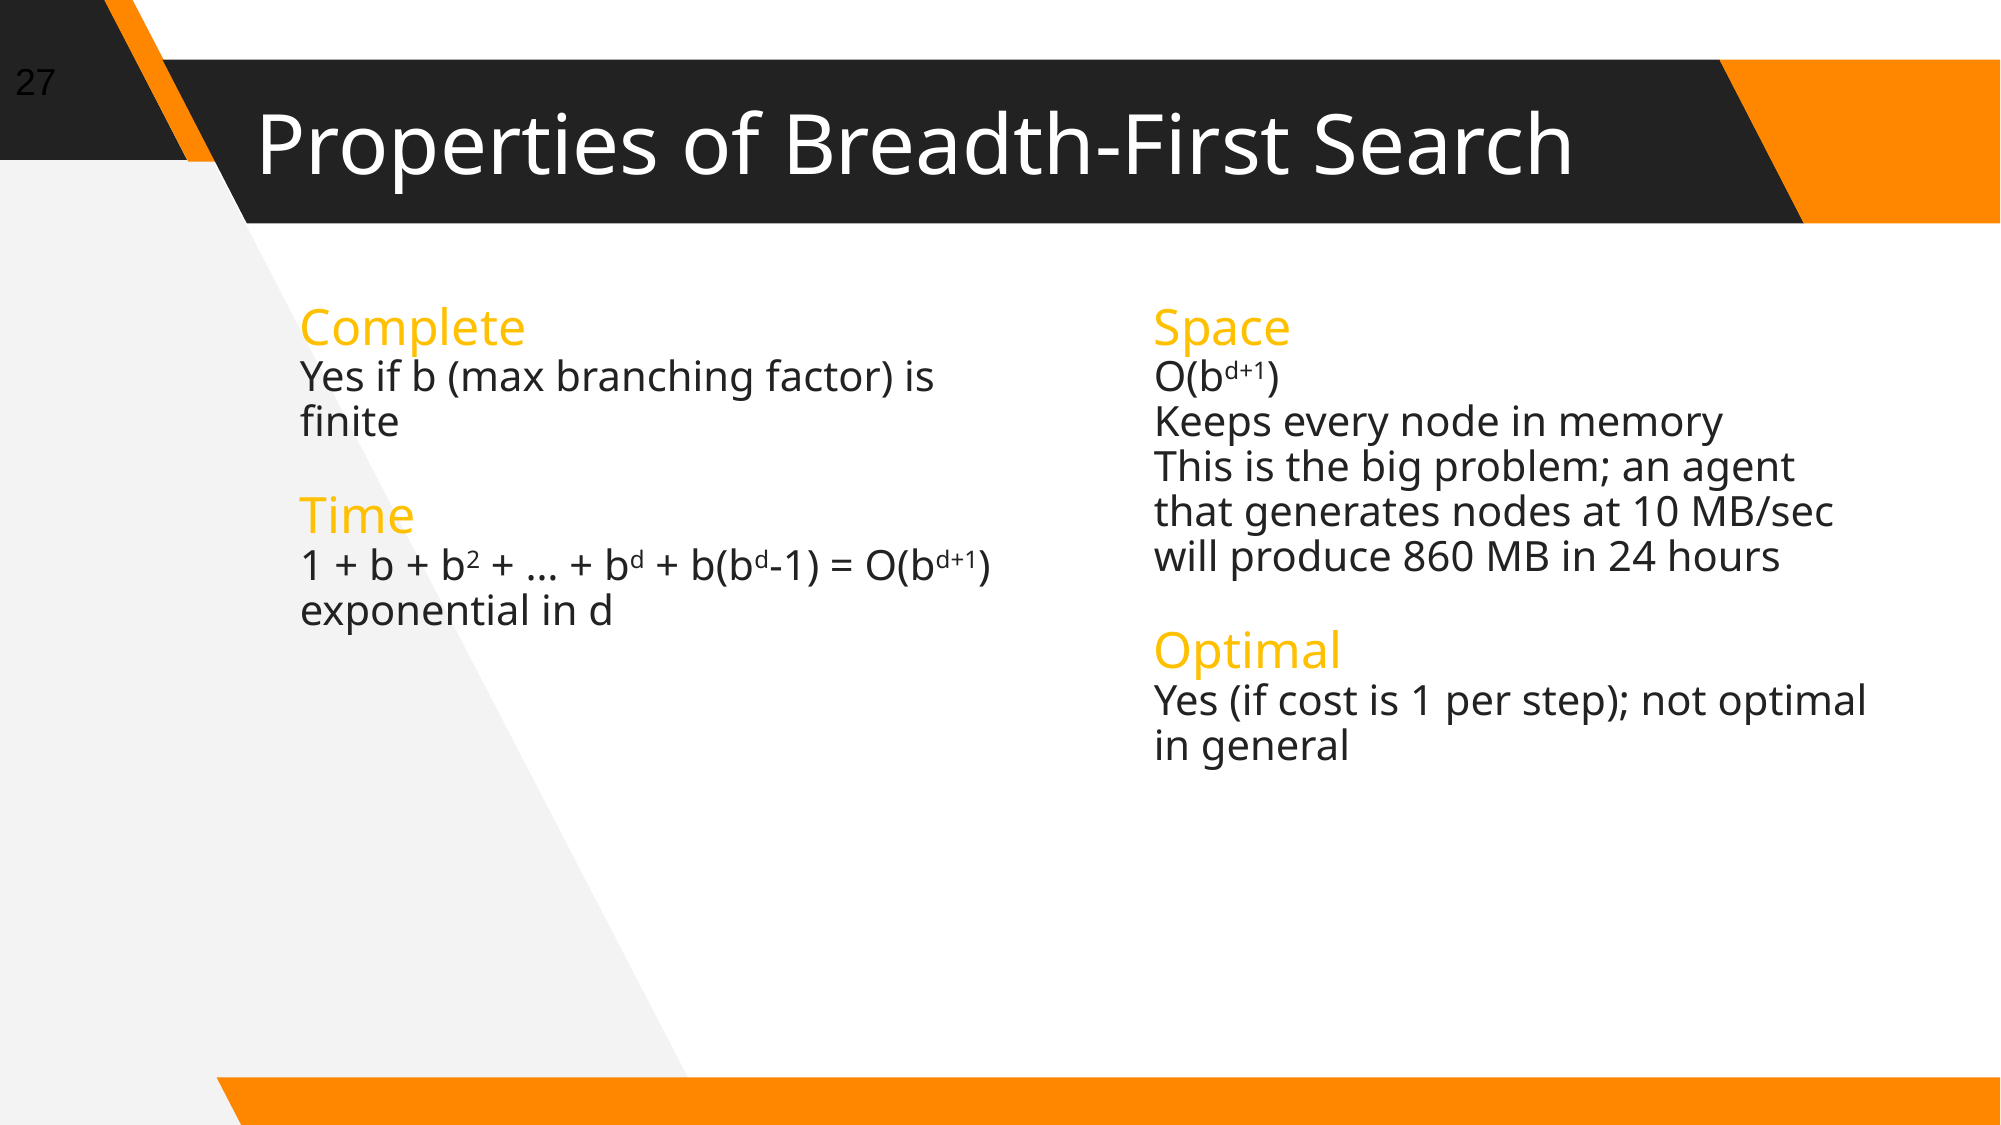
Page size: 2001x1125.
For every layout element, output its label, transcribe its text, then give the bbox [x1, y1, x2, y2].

slide_number 27 [0, 0, 131, 160]
title Properties of Breadth-First Search [240, 59, 1898, 224]
list Space O(bd+1) Keeps every node in memory This is the big problem; an agent that generates nodes at 10 MB/sec will produce 860 MB in 24 hours Optimal Yes (if cost is 1 per step); not optimal in general [1094, 286, 1900, 1061]
list Complete Yes if b (max branching factor) is finite Time 1 + b + b2 + … + bd + b(bd-1) = O(bd+1) exponential in d [240, 286, 1047, 1061]
